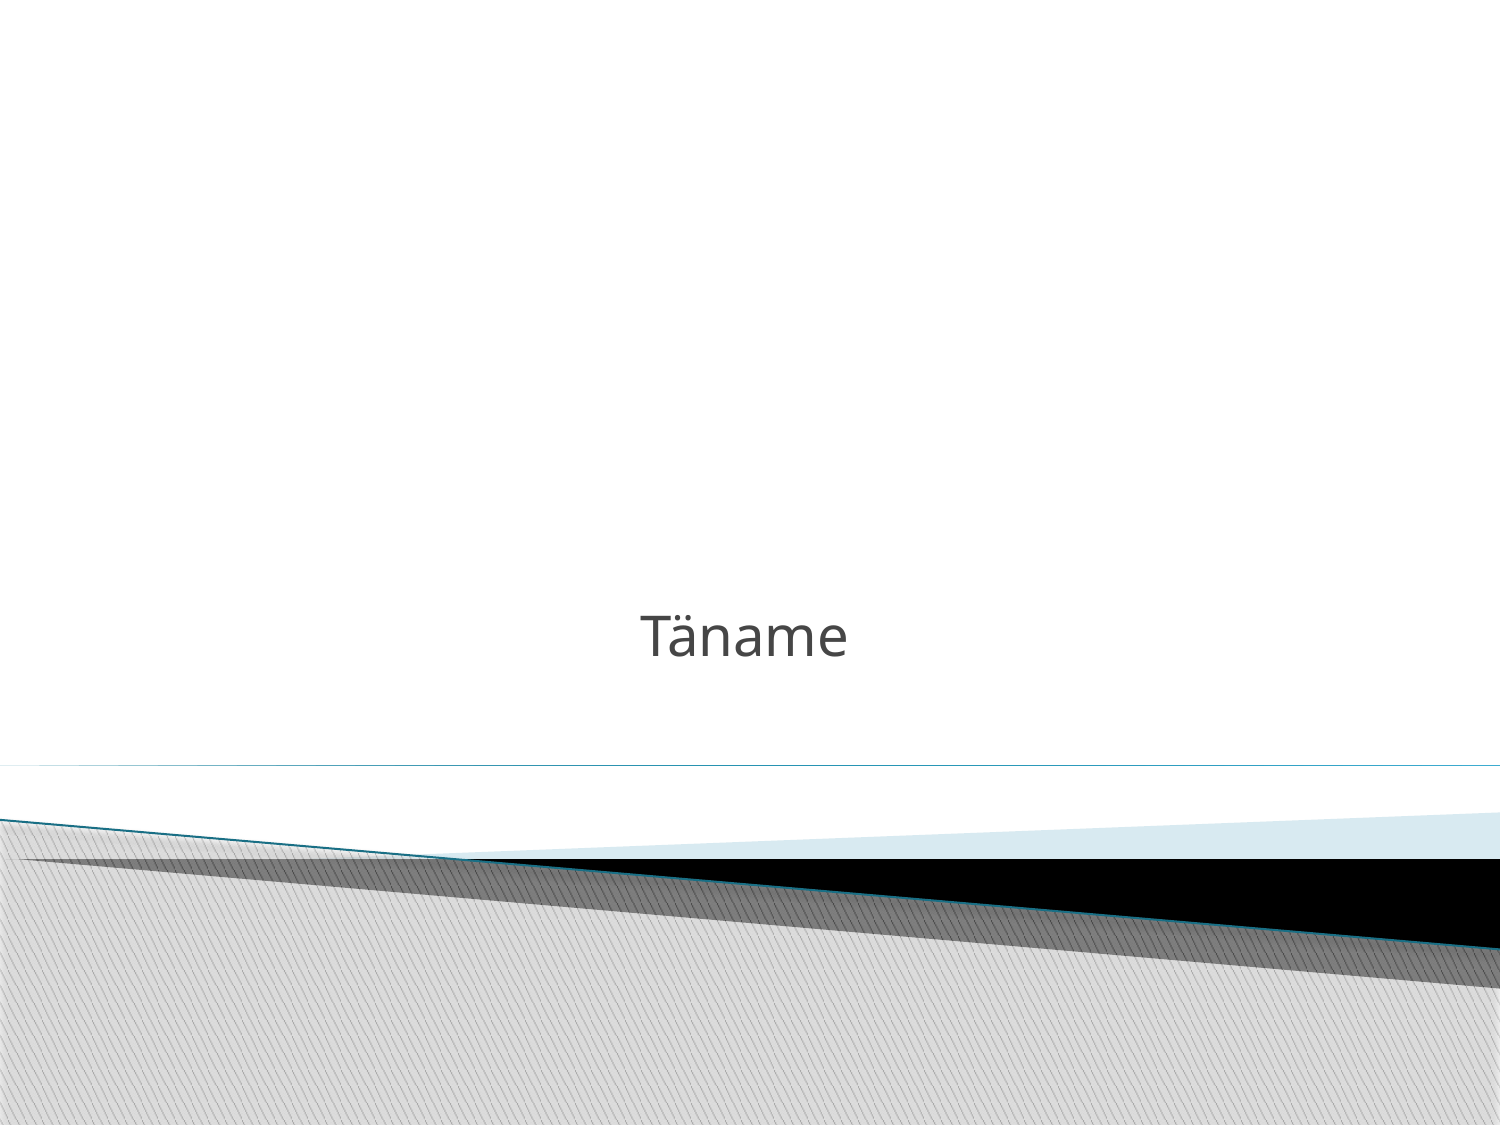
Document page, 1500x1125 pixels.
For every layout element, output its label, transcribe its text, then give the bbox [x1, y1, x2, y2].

picture [5, 859, 1500, 989]
subtitle Täname [112, 592, 1388, 790]
